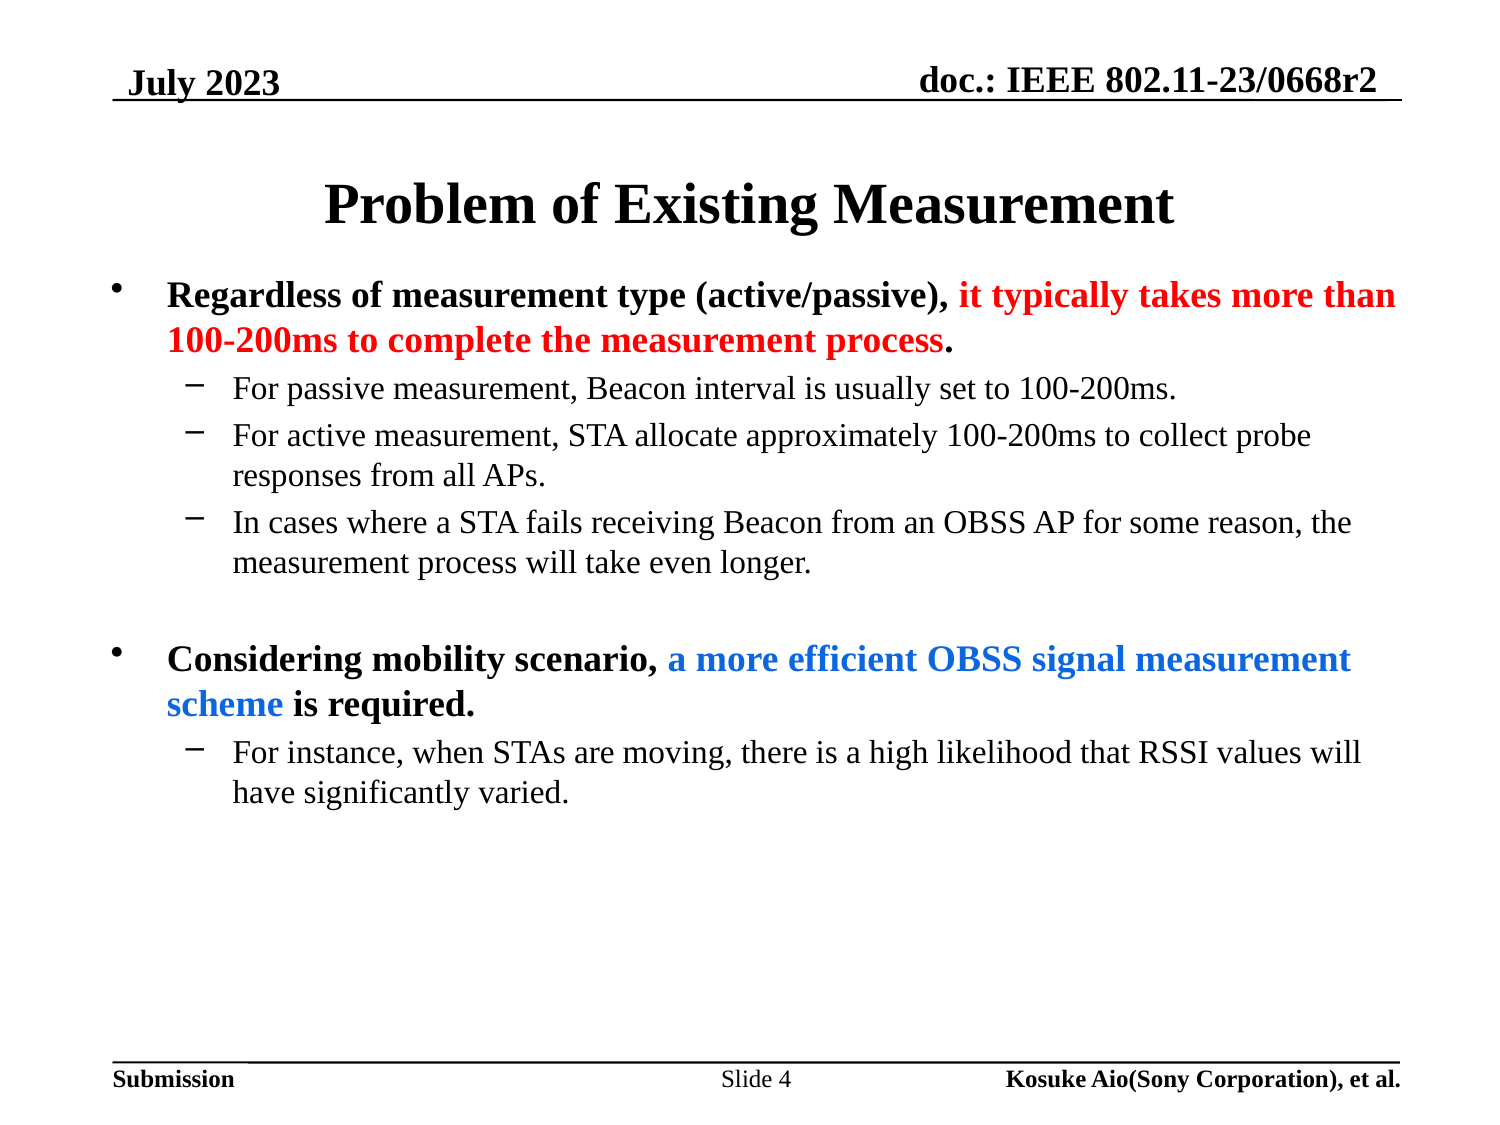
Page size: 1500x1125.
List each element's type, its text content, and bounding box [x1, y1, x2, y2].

footer Kosuke Aio(Sony Corporation), et al. [962, 1061, 1402, 1093]
list Regardless of measurement type (active/passive), it typically takes more than 100-200ms to complete the measurement process. For passive measurement, Beacon interval is usually set to 100-200ms. For active measurement, STA allocate approximately 100-200ms to collect probe responses from all APs. In cases where a STA fails receiving Beacon from an OBSS AP for some reason, the measurement process will take even longer. Considering mobility scenario, a more efficient OBSS signal measurement scheme is required. For instance, when STAs are moving, there is a high likelihood that RSSI values will have significantly varied. [95, 262, 1417, 938]
title Problem of Existing Measurement [112, 112, 1388, 262]
slide_number Slide 4 [712, 1061, 801, 1093]
